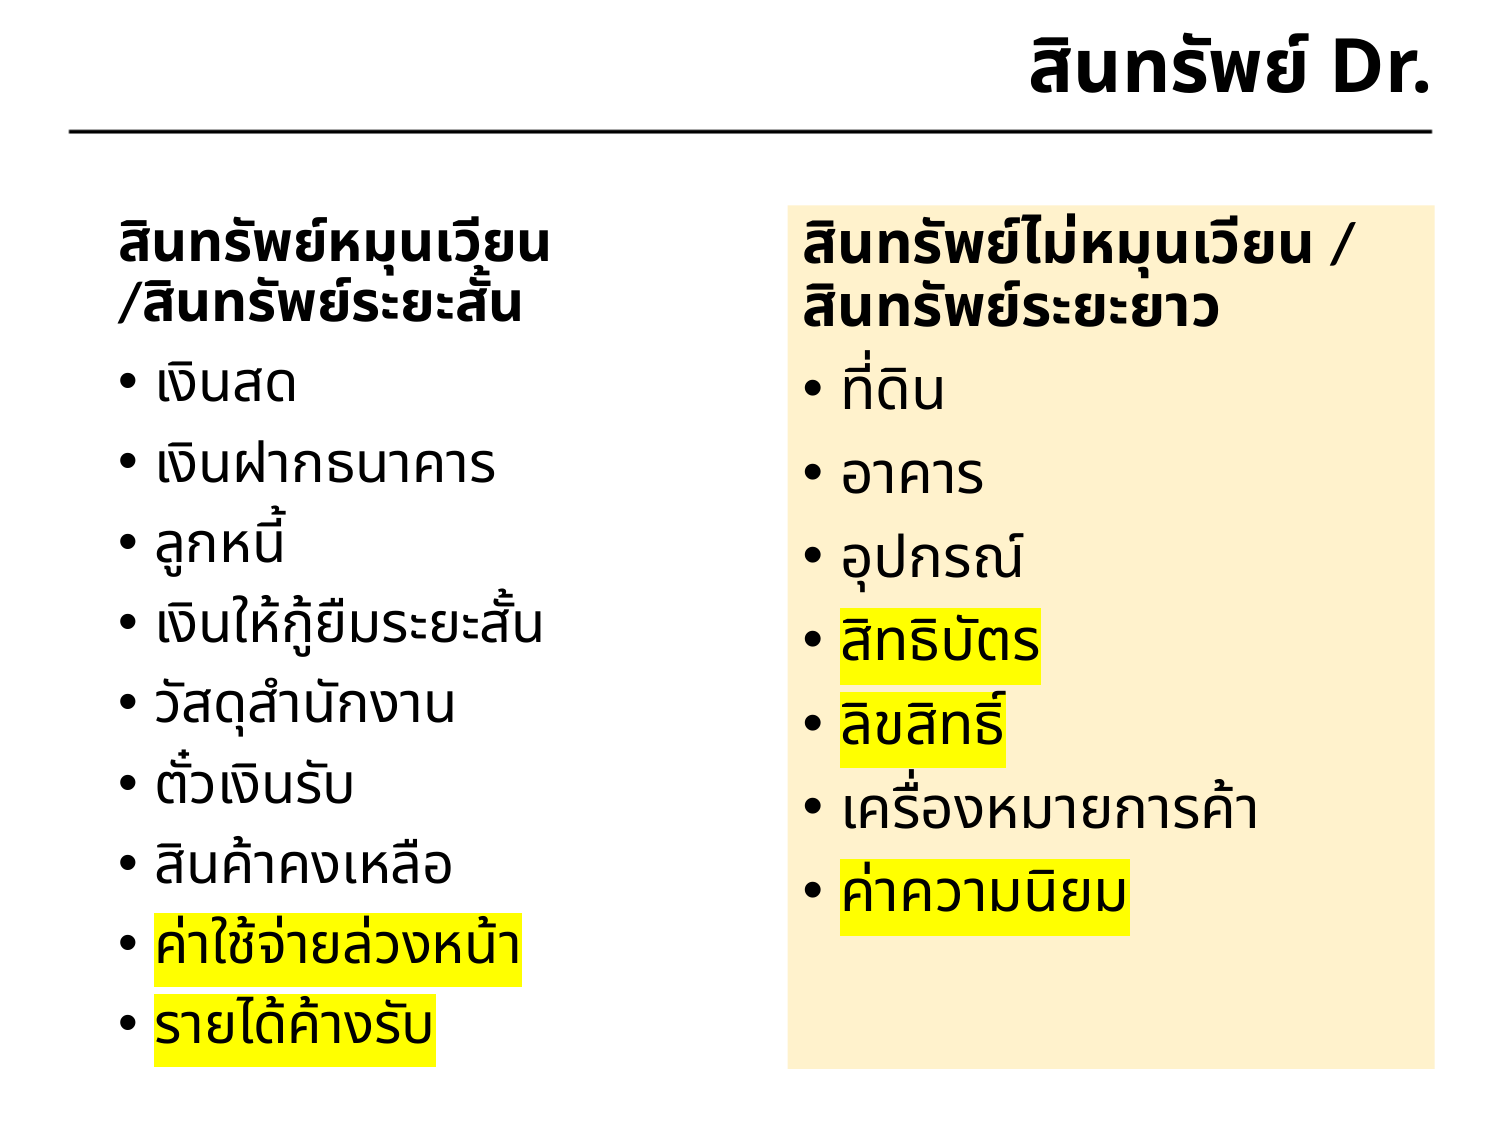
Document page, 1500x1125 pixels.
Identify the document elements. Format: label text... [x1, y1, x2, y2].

text_box สินทรัพย์ไม่หมุนเวียน / สินทรัพย์ระยะยาว ที่ดิน อาคาร อุปกรณ์ สิทธิบัตร ลิขสิทธิ์ เครื่องหมายการค้า ค่าความนิยม [787, 205, 1435, 1069]
picture [0, 0, 1500, 150]
list สินทรัพย์หมุนเวียน /สินทรัพย์ระยะสั้น เงินสด เงินฝากธนาคาร ลูกหนี้ เงินให้กู้ยืมระยะสั้น วัสดุสำนักงาน ตั๋วเงินรับ สินค้าคงเหลือ ค่าใช้จ่ายล่วงหน้า รายได้ค้างรับ [103, 205, 750, 1070]
